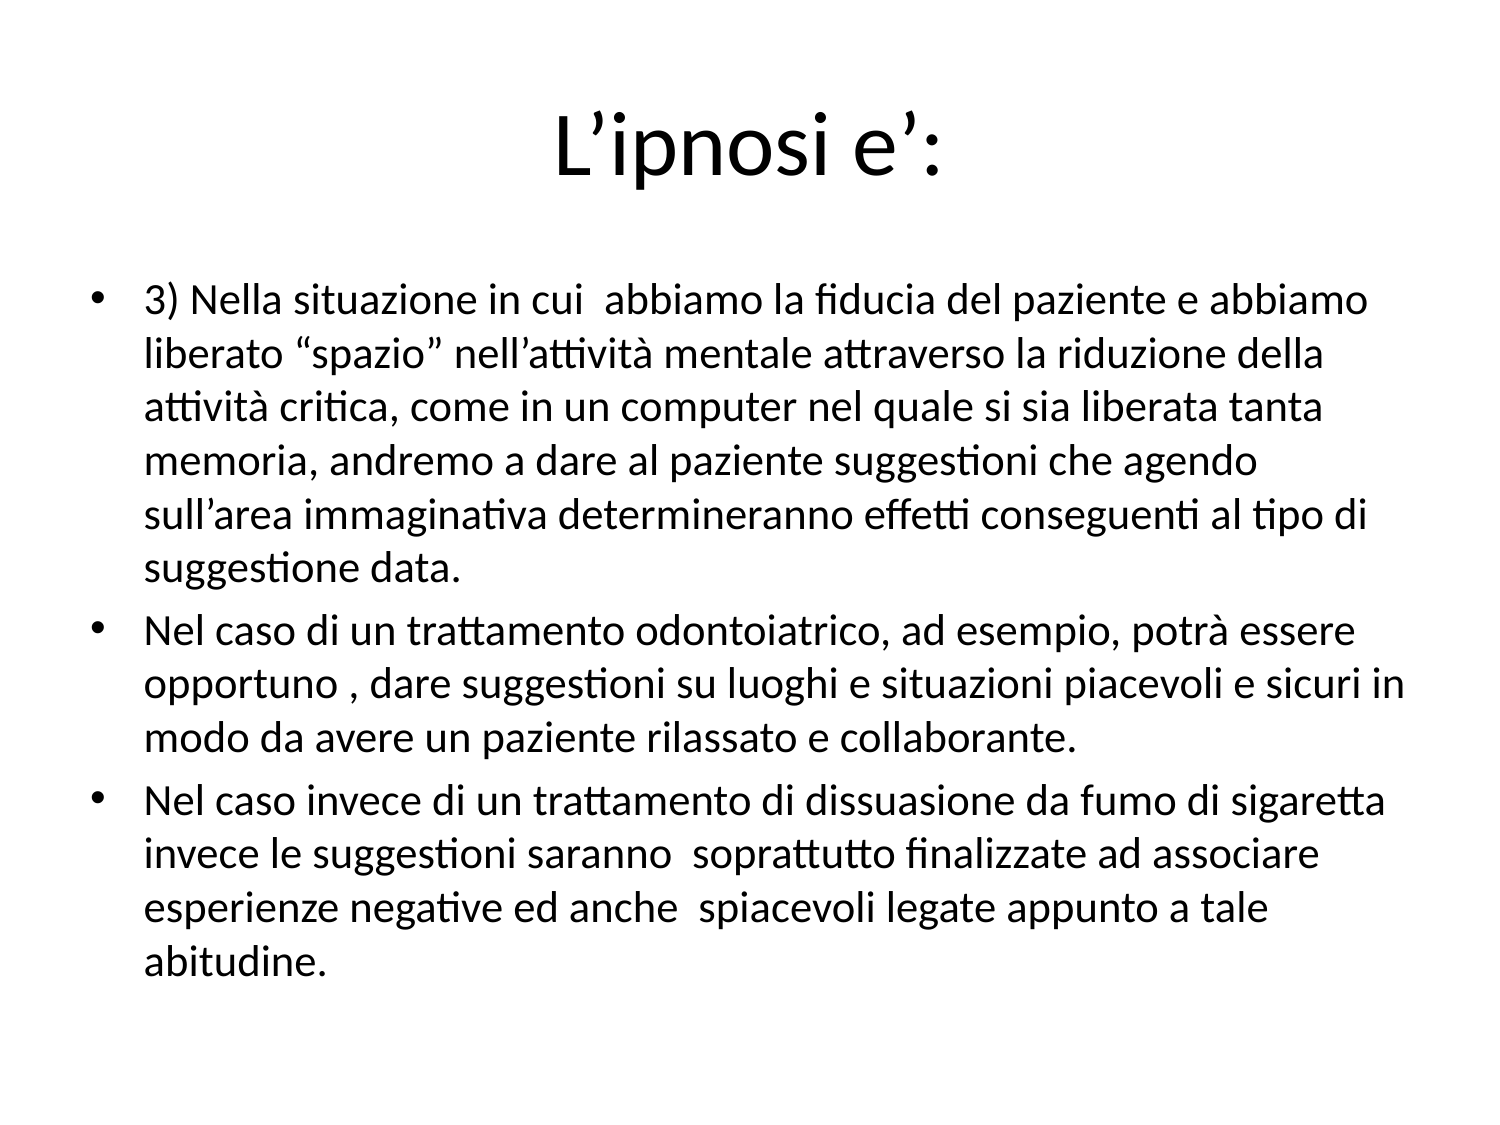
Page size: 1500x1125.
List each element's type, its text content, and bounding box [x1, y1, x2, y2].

list 3) Nella situazione in cui abbiamo la fiducia del paziente e abbiamo liberato “spazio” nell’attività mentale attraverso la riduzione della attività critica, come in un computer nel quale si sia liberata tanta memoria, andremo a dare al paziente suggestioni che agendo sull’area immaginativa determineranno effetti conseguenti al tipo di suggestione data. Nel caso di un trattamento odontoiatrico, ad esempio, potrà essere opportuno , dare suggestioni su luoghi e situazioni piacevoli e sicuri in modo da avere un paziente rilassato e collaborante. Nel caso invece di un trattamento di dissuasione da fumo di sigaretta invece le suggestioni saranno soprattutto finalizzate ad associare esperienze negative ed anche spiacevoli legate appunto a tale abitudine. [75, 262, 1425, 1005]
title L’ipnosi e’: [75, 45, 1425, 233]
